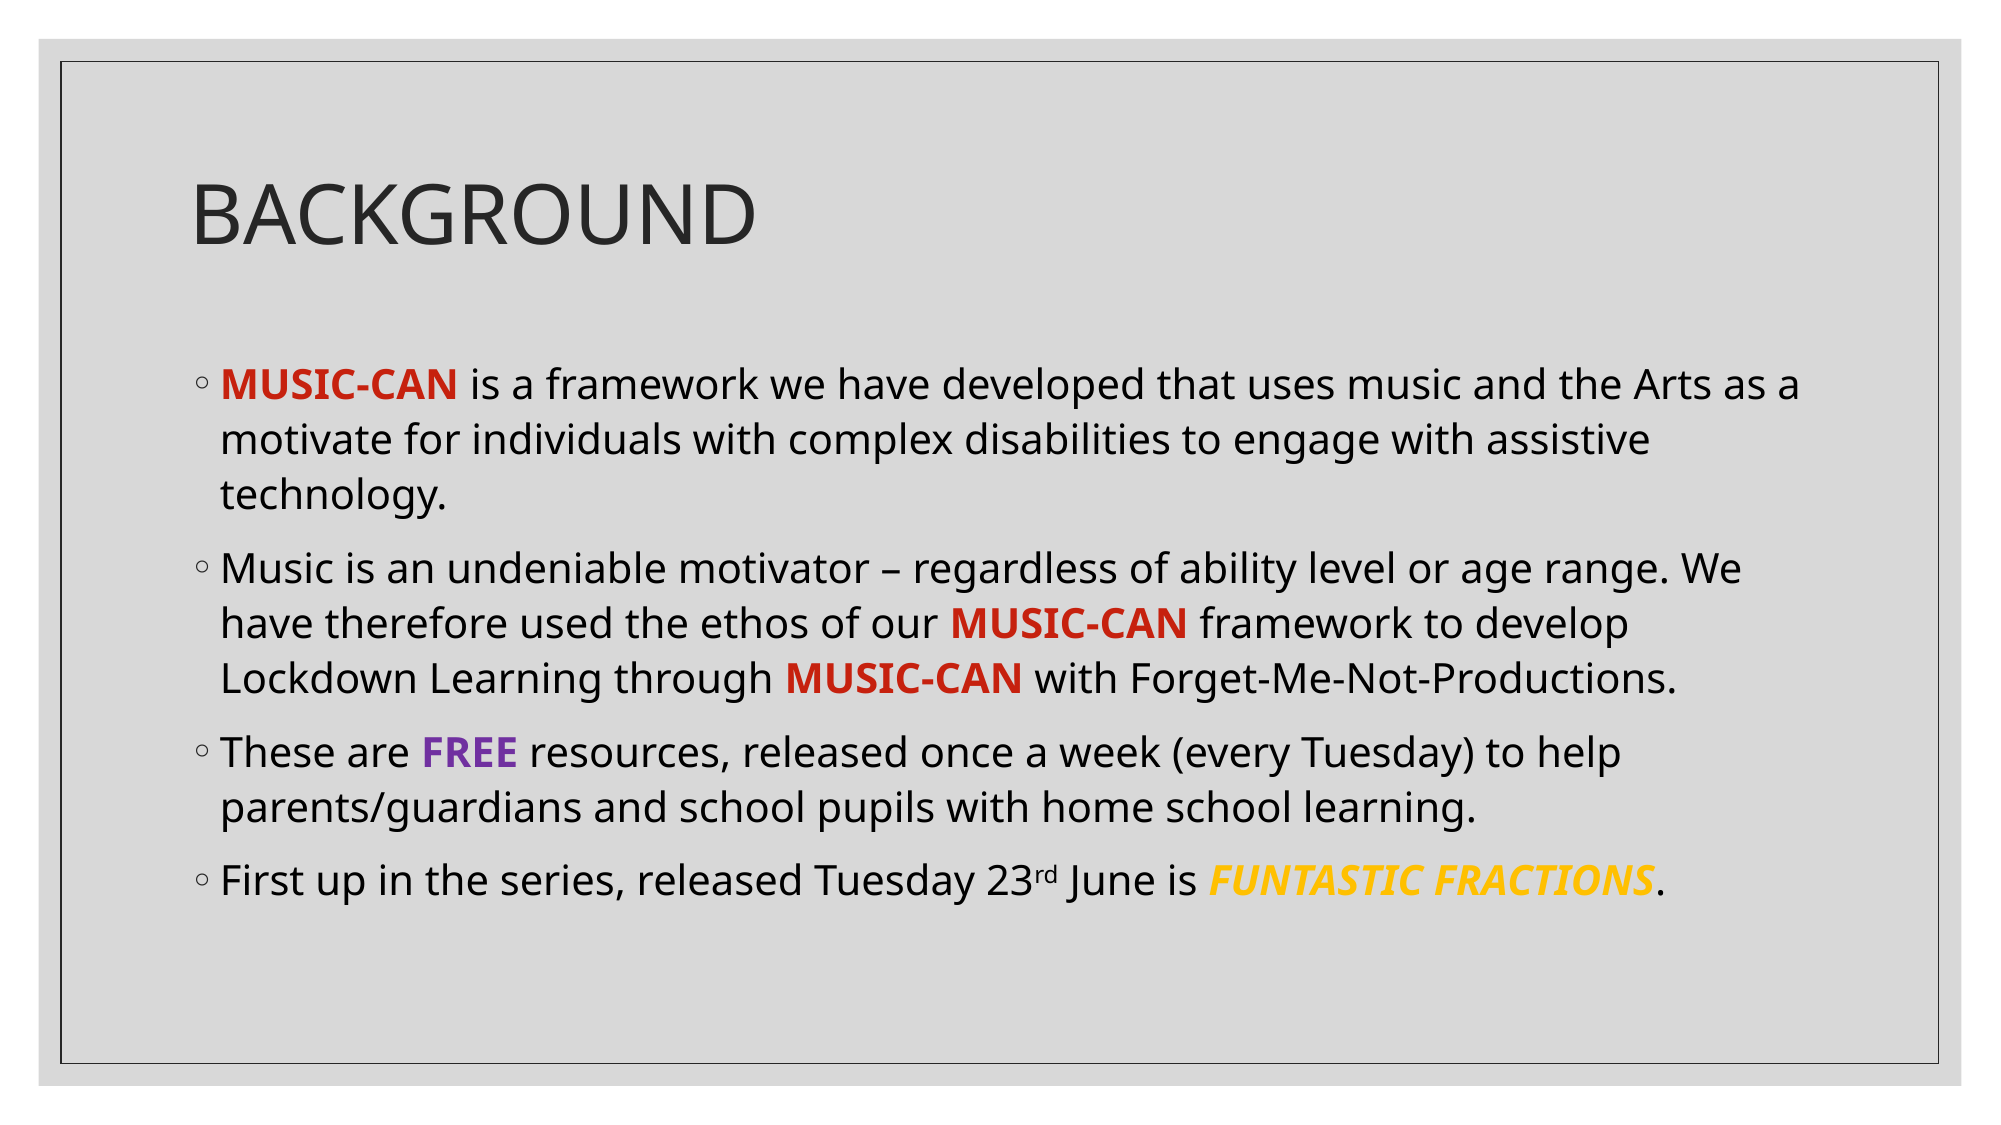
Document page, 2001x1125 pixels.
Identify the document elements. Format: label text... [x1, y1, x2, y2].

list MUSIC-CAN is a framework we have developed that uses music and the Arts as a motivate for individuals with complex disabilities to engage with assistive technology. Music is an undeniable motivator – regardless of ability level or age range. We have therefore used the ethos of our MUSIC-CAN framework to develop Lockdown Learning through MUSIC-CAN with Forget-Me-Not-Productions. These are FREE resources, released once a week (every Tuesday) to help parents/guardians and school pupils with home school learning. First up in the series, released Tuesday 23rd June is FUNTASTIC FRACTIONS. [174, 345, 1825, 977]
title BACKGROUND [174, 105, 1825, 331]
